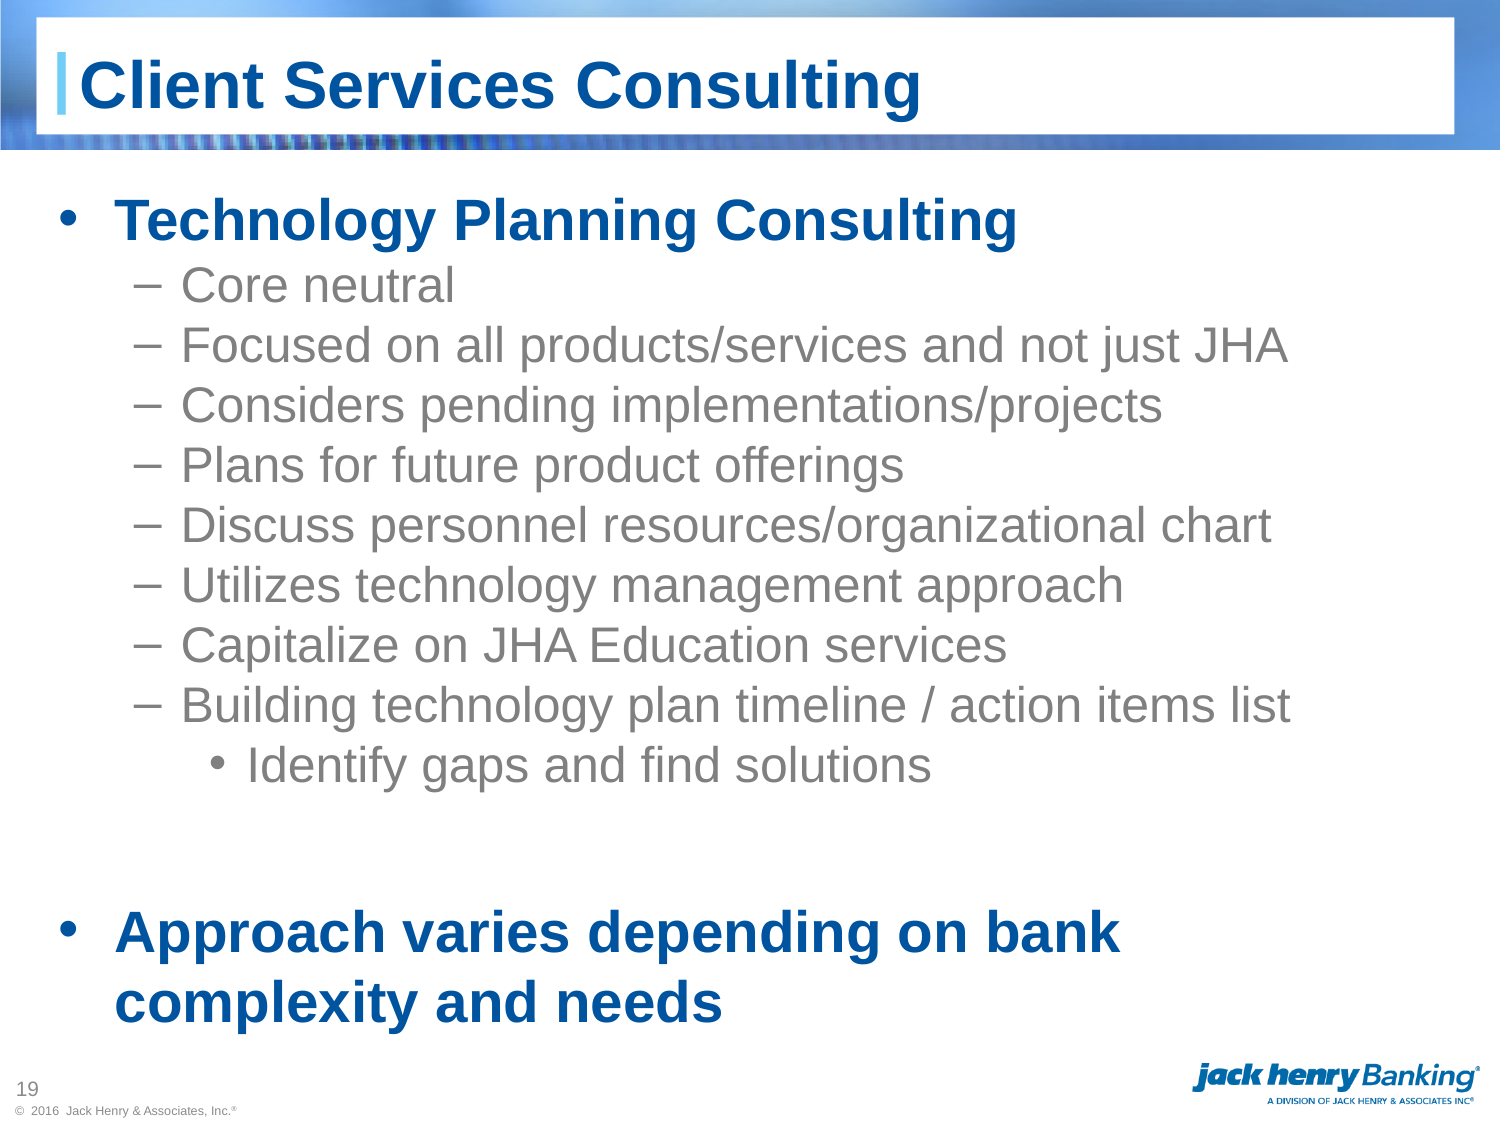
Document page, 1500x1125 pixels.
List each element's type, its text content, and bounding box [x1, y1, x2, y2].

picture [1192, 1063, 1480, 1098]
slide_number 19 [0, 1071, 97, 1105]
footer © 2016 Jack Henry & Associates, Inc.® [0, 1098, 1500, 1123]
picture [0, 0, 1500, 150]
title Client Services Consulting [64, 46, 1415, 118]
list Technology Planning Consulting Core neutral Focused on all products/services and not just JHA Considers pending implementations/projects Plans for future product offerings Discuss personnel resources/organizational chart Utilizes technology management approach Capitalize on JHA Education services Building technology plan timeline / action items list Identify gaps and find solutions Approach varies depending on bank complexity and needs [43, 174, 1394, 918]
